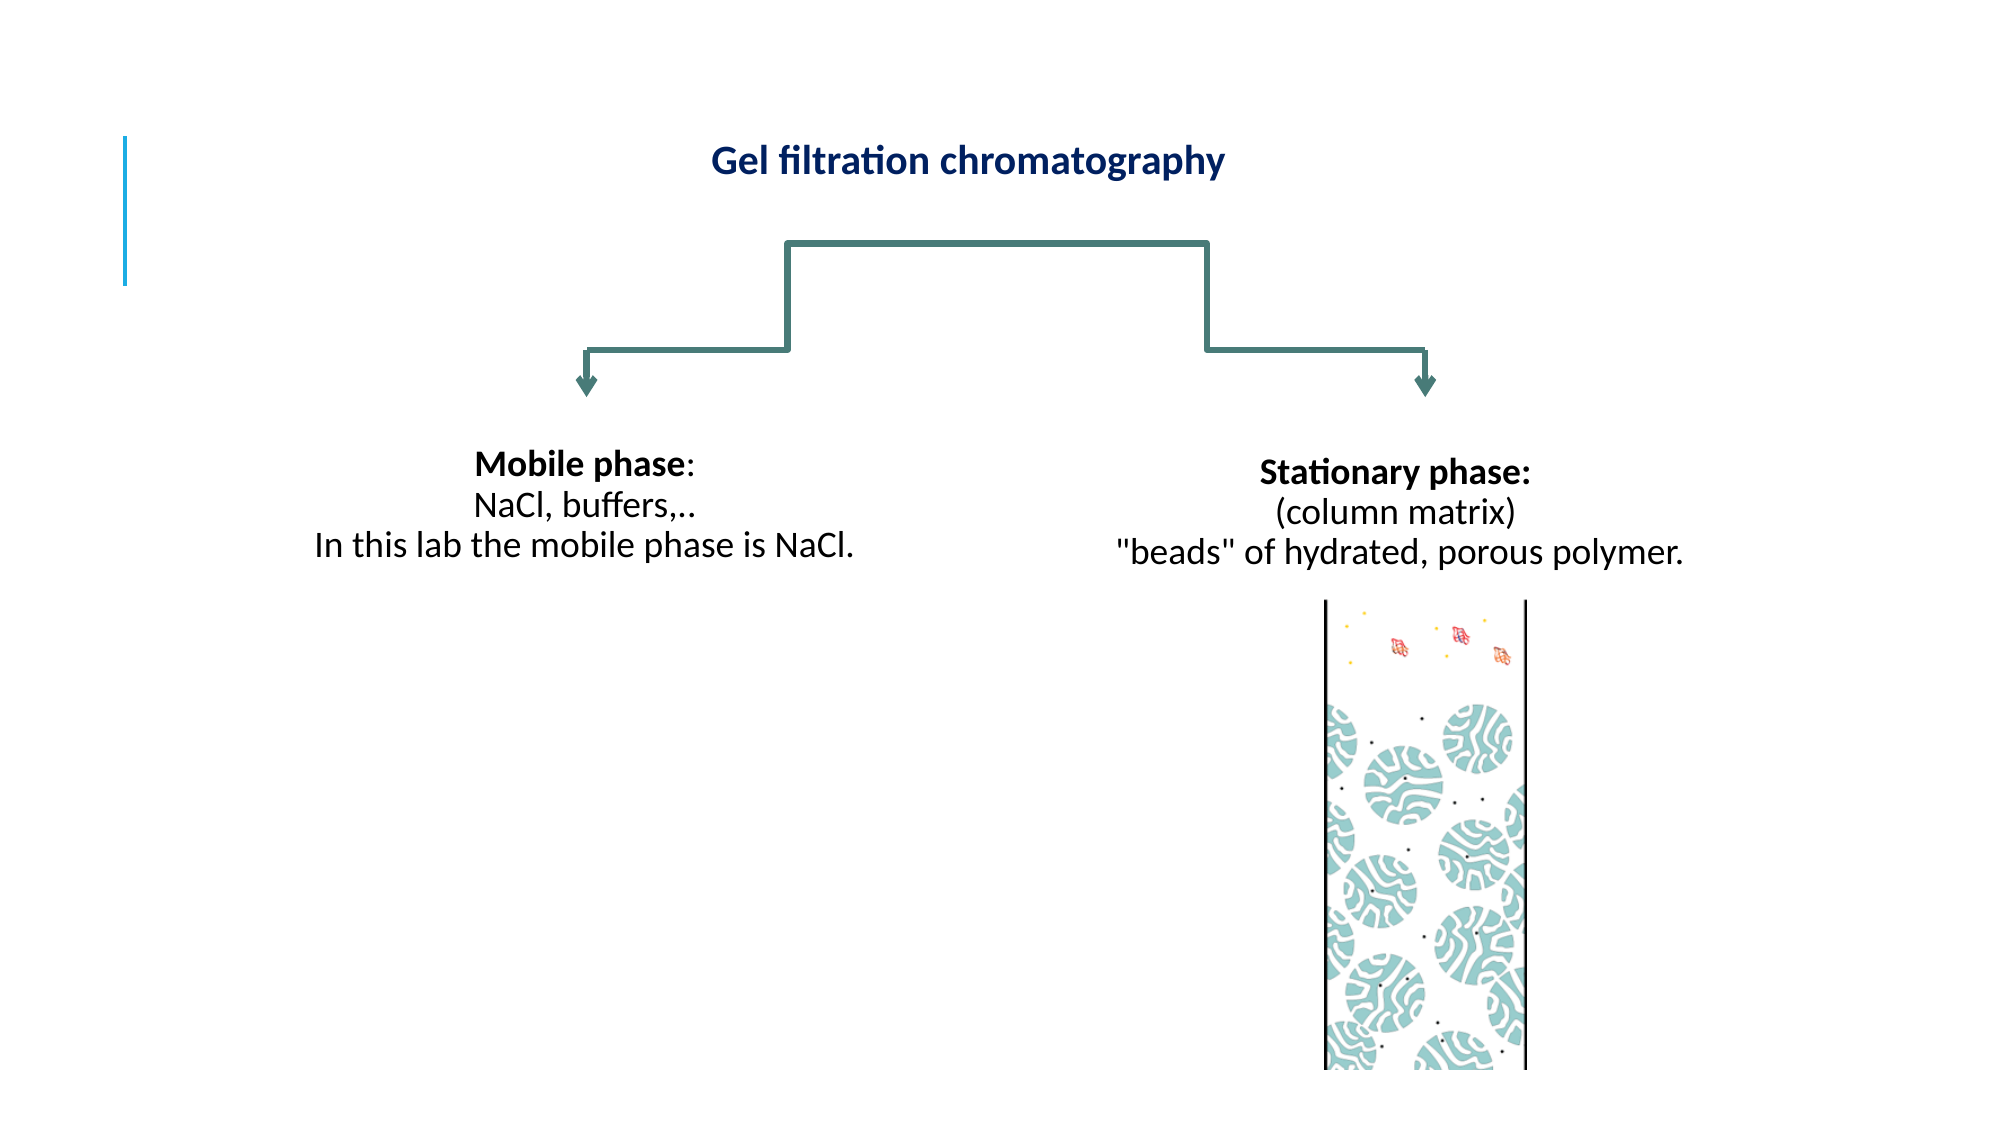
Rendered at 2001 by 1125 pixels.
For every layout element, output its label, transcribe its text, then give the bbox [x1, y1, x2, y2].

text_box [994, 243, 1426, 350]
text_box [586, 243, 989, 350]
text_box Mobile phase: NaCl, buffers,.. In this lab the mobile phase is NaCl. [238, 437, 932, 574]
text_box Stationary phase: (column matrix) "beads" of hydrated, porous polymer. [1094, 444, 1706, 581]
picture [1324, 599, 1527, 1070]
text_box Gel filtration chromatography [696, 125, 1241, 191]
